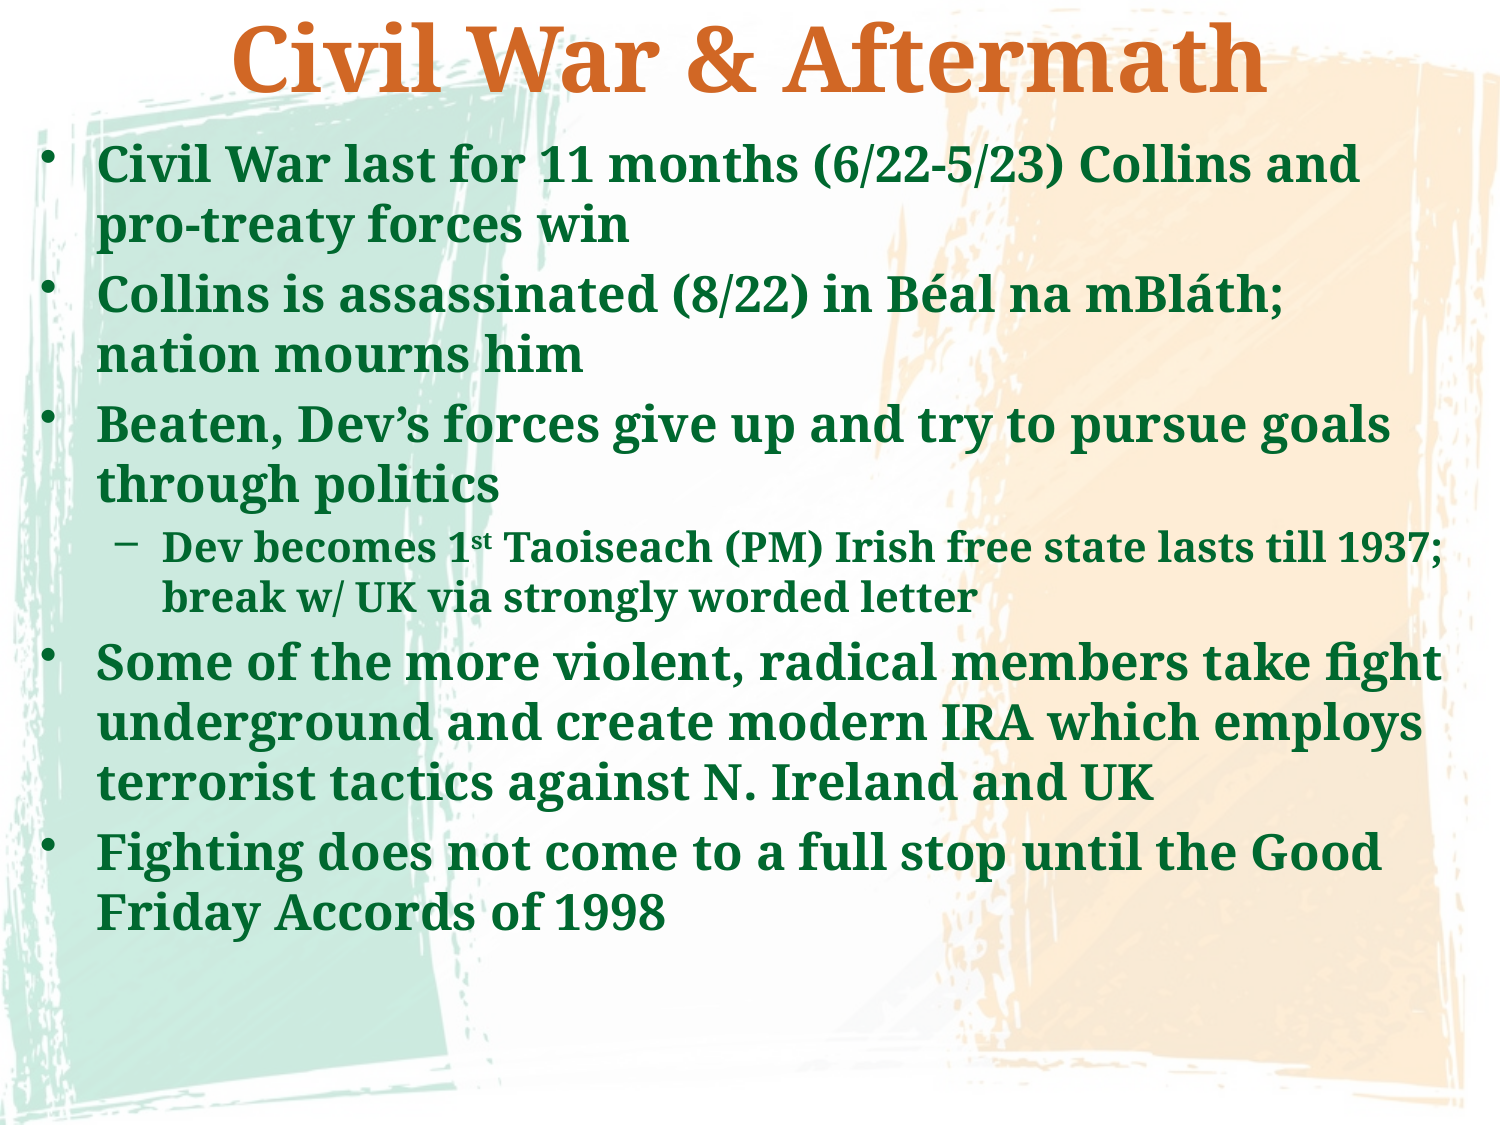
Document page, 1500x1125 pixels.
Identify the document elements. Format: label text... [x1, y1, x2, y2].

list Civil War last for 11 months (6/22-5/23) Collins and pro-treaty forces win Collins is assassinated (8/22) in Béal na mBláth; nation mourns him Beaten, Dev’s forces give up and try to pursue goals through politics Dev becomes 1st Taoiseach (PM) Irish free state lasts till 1937; break w/ UK via strongly worded letter Some of the more violent, radical members take fight underground and create modern IRA which employs terrorist tactics against N. Ireland and UK Fighting does not come to a full stop until the Good Friday Accords of 1998 [24, 125, 1475, 1100]
title Civil War & Aftermath [75, 0, 1425, 125]
